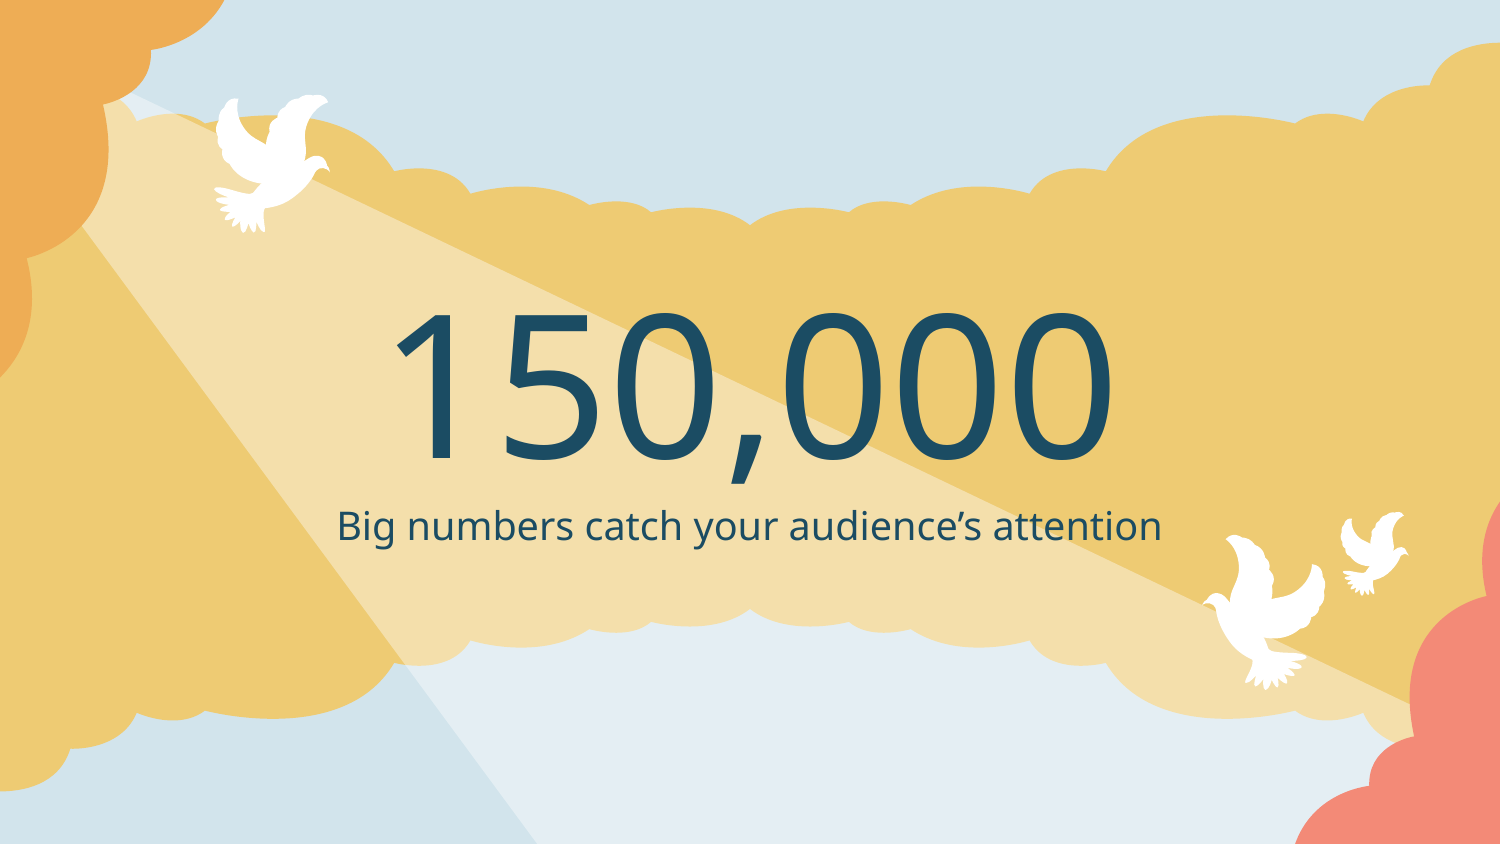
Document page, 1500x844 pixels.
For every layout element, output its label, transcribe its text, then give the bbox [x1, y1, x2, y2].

text_box [1196, 602, 1331, 698]
text_box [202, 126, 337, 245]
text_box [207, 85, 331, 237]
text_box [1201, 538, 1325, 690]
subtitle Big numbers catch your audience’s attention [210, 485, 1290, 568]
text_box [1337, 509, 1409, 597]
title 150,000 [210, 251, 1290, 485]
